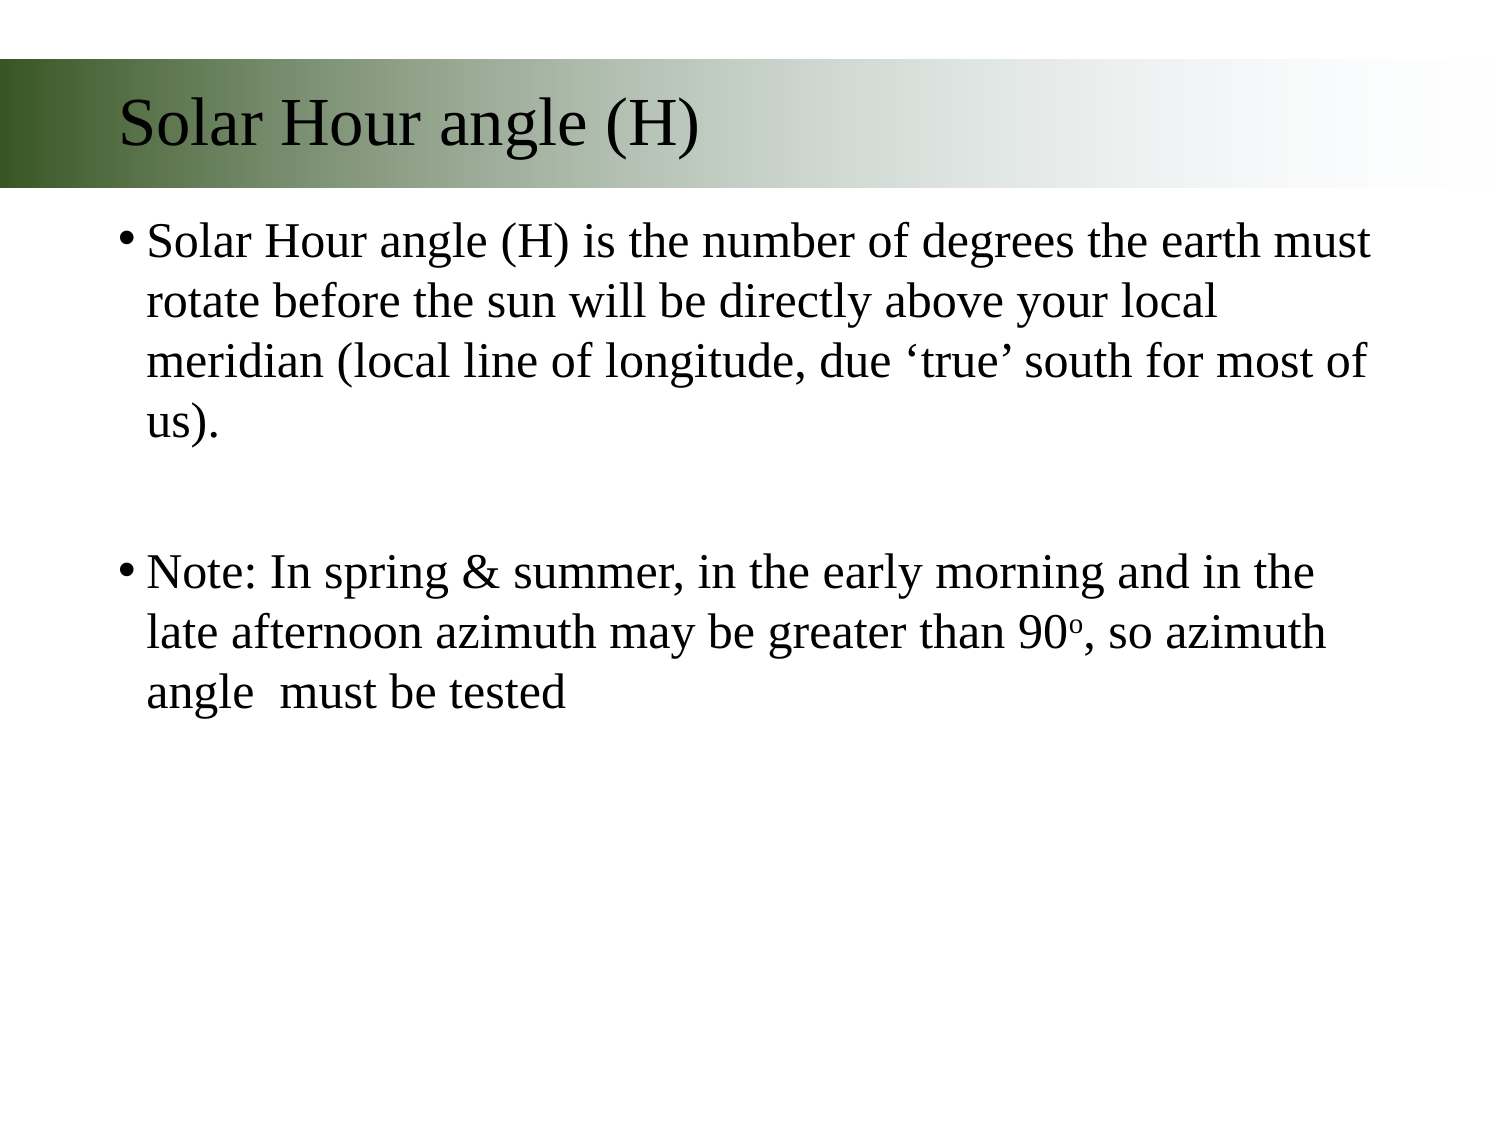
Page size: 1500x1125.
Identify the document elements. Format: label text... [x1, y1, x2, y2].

title Solar Hour angle (H) [103, 59, 1397, 188]
